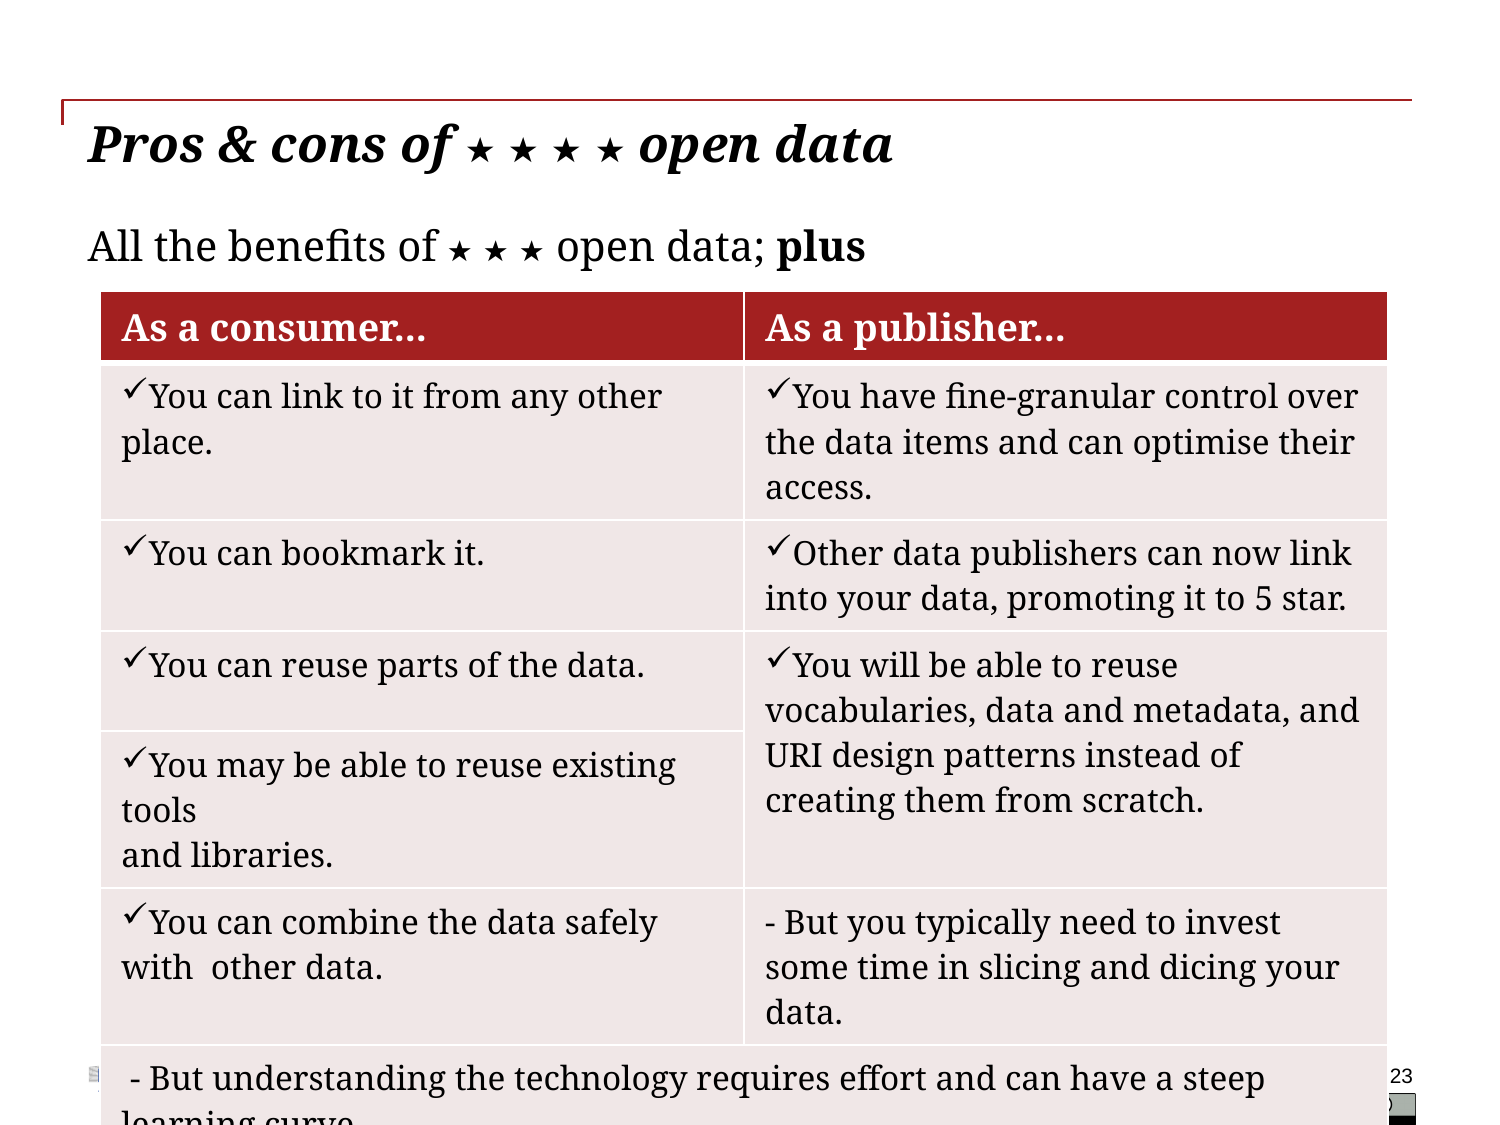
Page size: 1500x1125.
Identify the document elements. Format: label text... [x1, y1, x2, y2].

table_cell Other data publishers can now link into your data, promoting it to 5 star. [745, 521, 1387, 630]
table_cell You can link to it from any other place. [101, 366, 743, 519]
table_cell - But understanding the technology requires effort and can have a steep learning curve. [101, 1046, 1387, 1125]
table_cell - But you typically need to invest some time in slicing and dicing your data. [745, 889, 1387, 1044]
list All the benefits of ★ ★ ★ open data; plus [87, 219, 1413, 1037]
table_cell You will be able to reuse vocabularies, data and metadata, and URI design patterns instead of creating them from scratch. [745, 632, 1387, 887]
table_header As a consumer... [101, 292, 743, 360]
table_cell You have fine-granular control over the data items and can optimise their access. [745, 366, 1387, 519]
title Pros & cons of ★ ★ ★ ★ open data [88, 112, 1413, 219]
picture [1389, 1093, 1416, 1125]
table_header As a publisher... [745, 292, 1387, 360]
table_cell You can combine the data safely with other data. [101, 889, 743, 1044]
table_cell You can bookmark it. [101, 521, 743, 630]
slide_number Slide 23 [1389, 1062, 1413, 1088]
table_cell You can reuse parts of the data. [101, 632, 743, 730]
table_cell You may be able to reuse existing tools and libraries. [101, 732, 743, 887]
